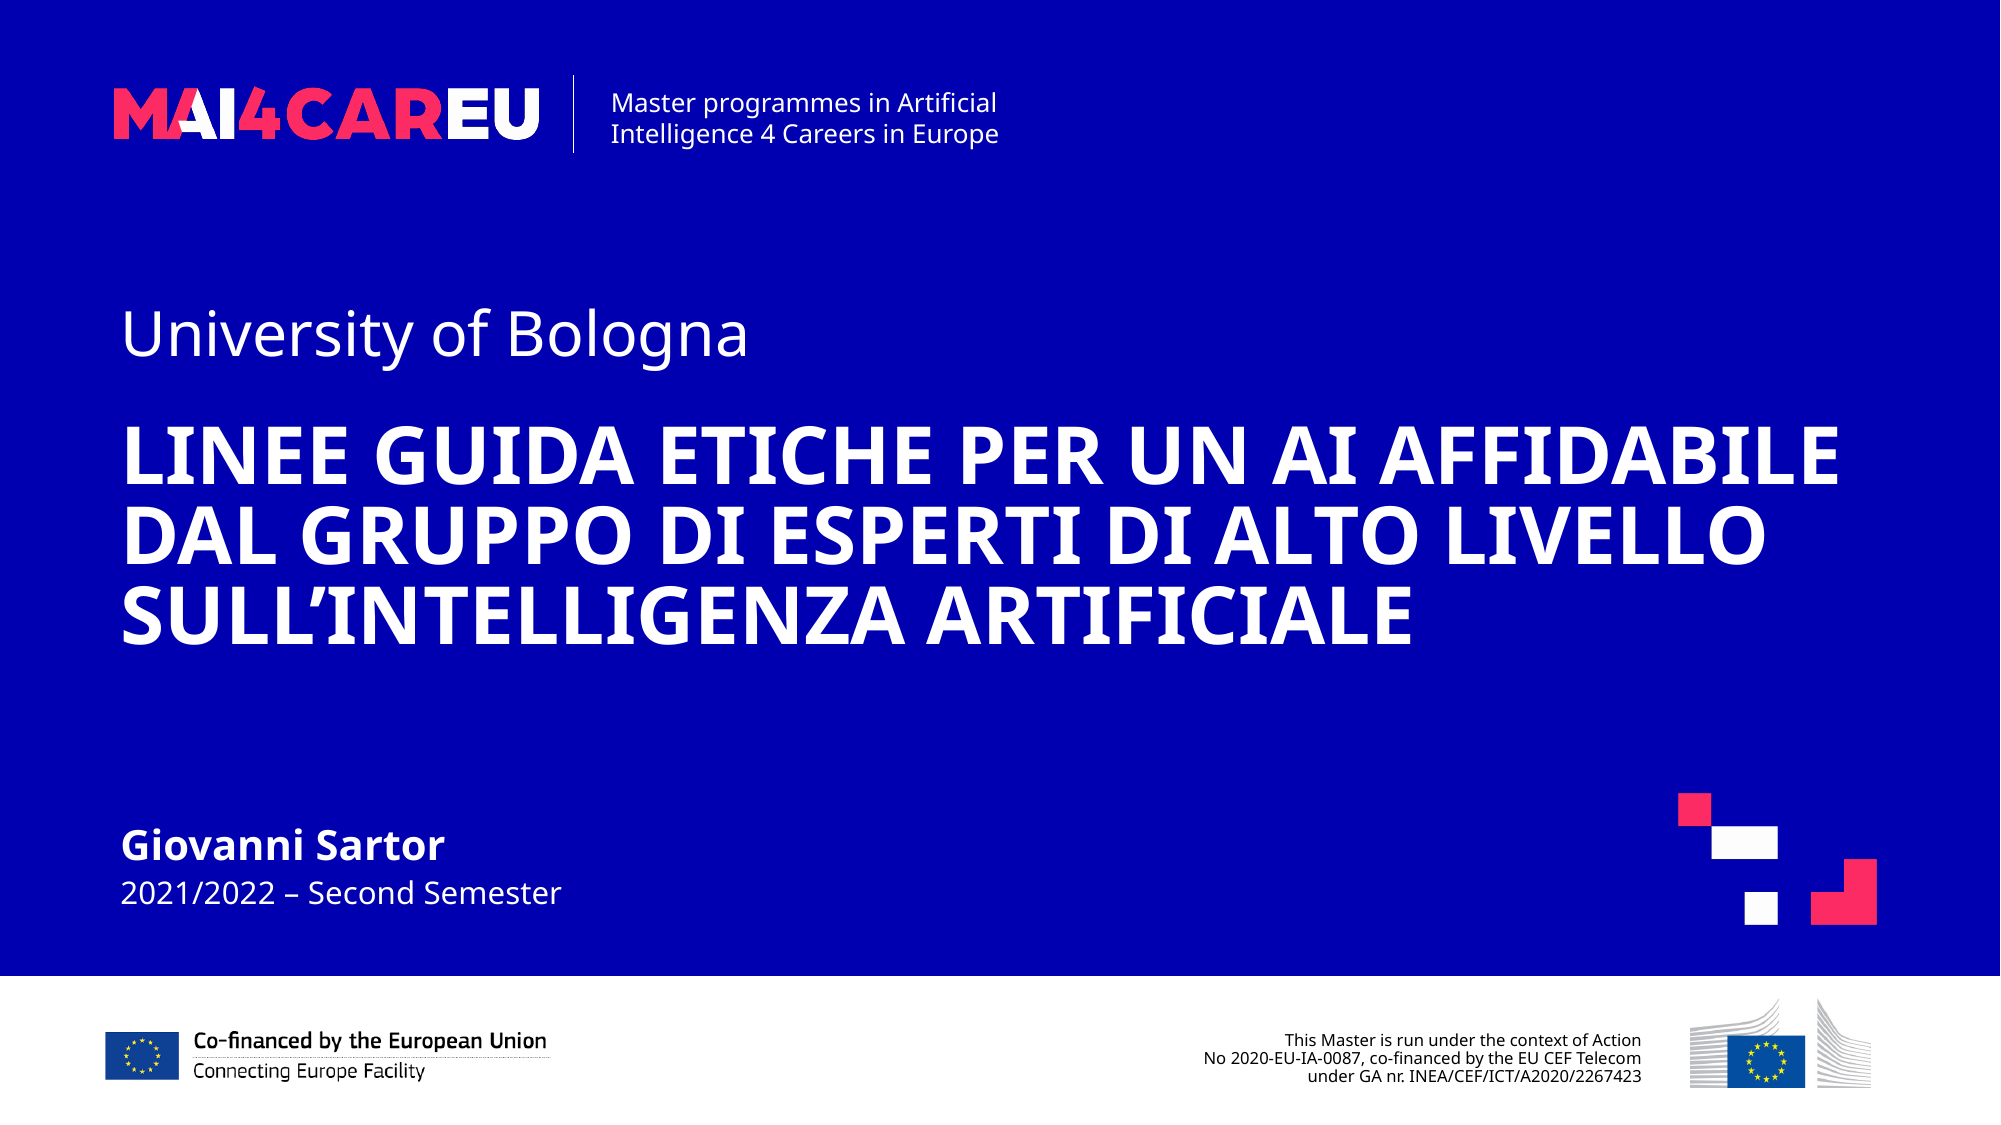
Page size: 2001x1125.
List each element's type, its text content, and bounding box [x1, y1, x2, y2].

picture [1678, 793, 1877, 925]
picture [114, 86, 539, 140]
list University of Bologna [105, 295, 1877, 389]
list LINEE GUIDA ETICHE PER UN AI AFFIDABILE DAL GRUPPO DI ESPERTI DI ALTO LIVELLO SULL’INTELLIGENZA ARTIFICIALE [105, 412, 1877, 693]
picture [1690, 998, 1871, 1088]
list Giovanni Sartor [105, 817, 1865, 858]
list 2021/2022 – Second Semester [105, 869, 590, 910]
picture [96, 1024, 554, 1086]
